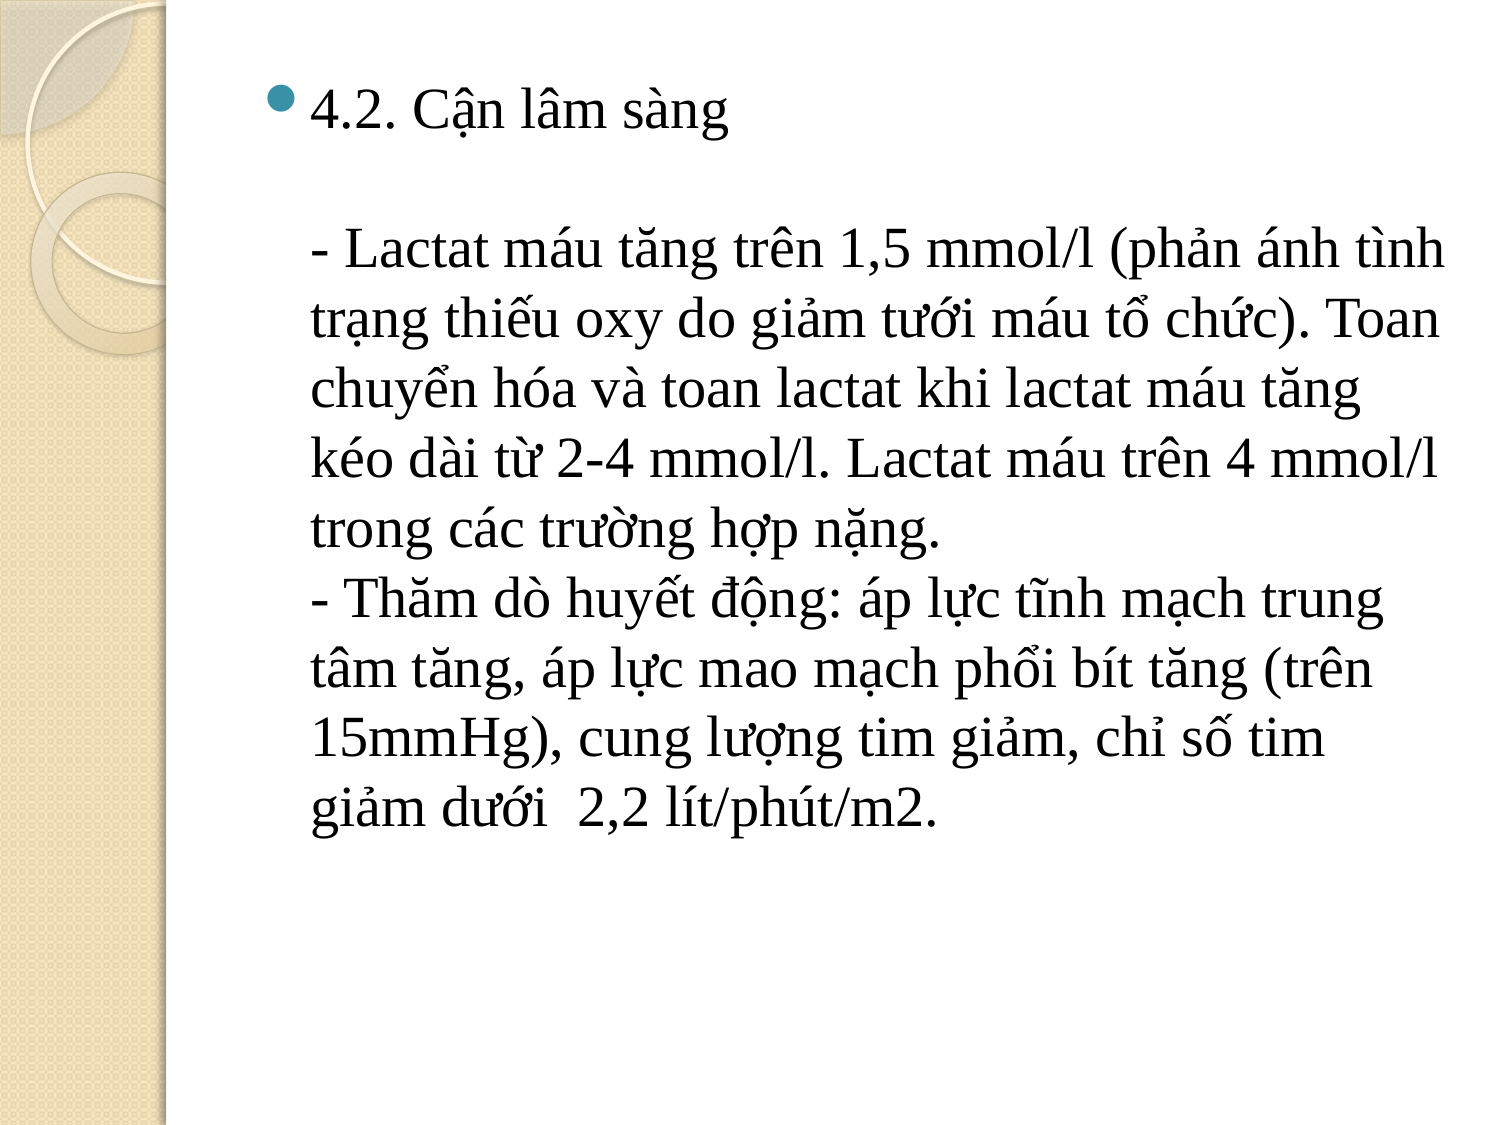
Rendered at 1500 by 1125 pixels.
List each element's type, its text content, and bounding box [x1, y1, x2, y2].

list 4.2. Cận lâm sàng - Lactat máu tăng trên 1,5 mmol/l (phản ánh tình trạng thiếu oxy do giảm tưới máu tổ chức). Toan chuyển hóa và toan lactat khi lactat máu tăng kéo dài từ 2-4 mmol/l. Lactat máu trên 4 mmol/l trong các trường hợp nặng. - Thăm dò huyết động: áp lực tĩnh mạch trung tâm tăng, áp lực mao mạch phổi bít tăng (trên 15mmHg), cung lượng tim giảm, chỉ số tim giảm dưới 2,2 lít/phút/m2. [235, 62, 1466, 1025]
